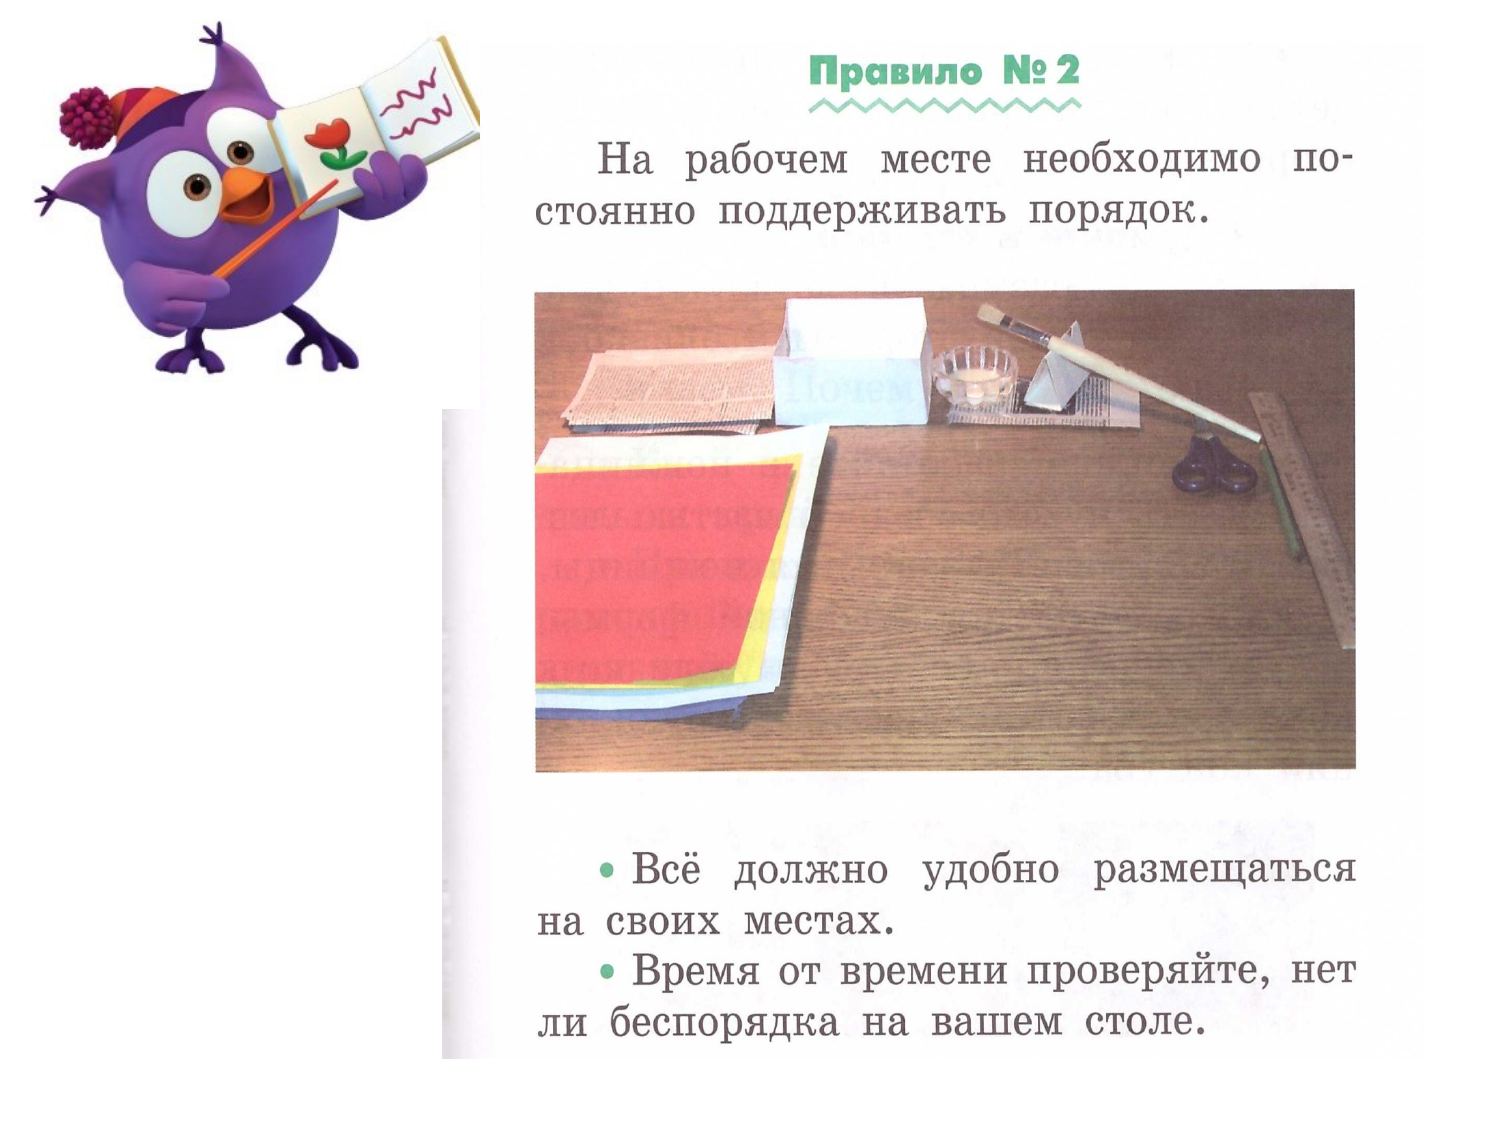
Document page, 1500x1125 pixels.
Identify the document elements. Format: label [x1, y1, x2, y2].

list [442, 42, 1424, 1059]
picture [0, 0, 480, 410]
